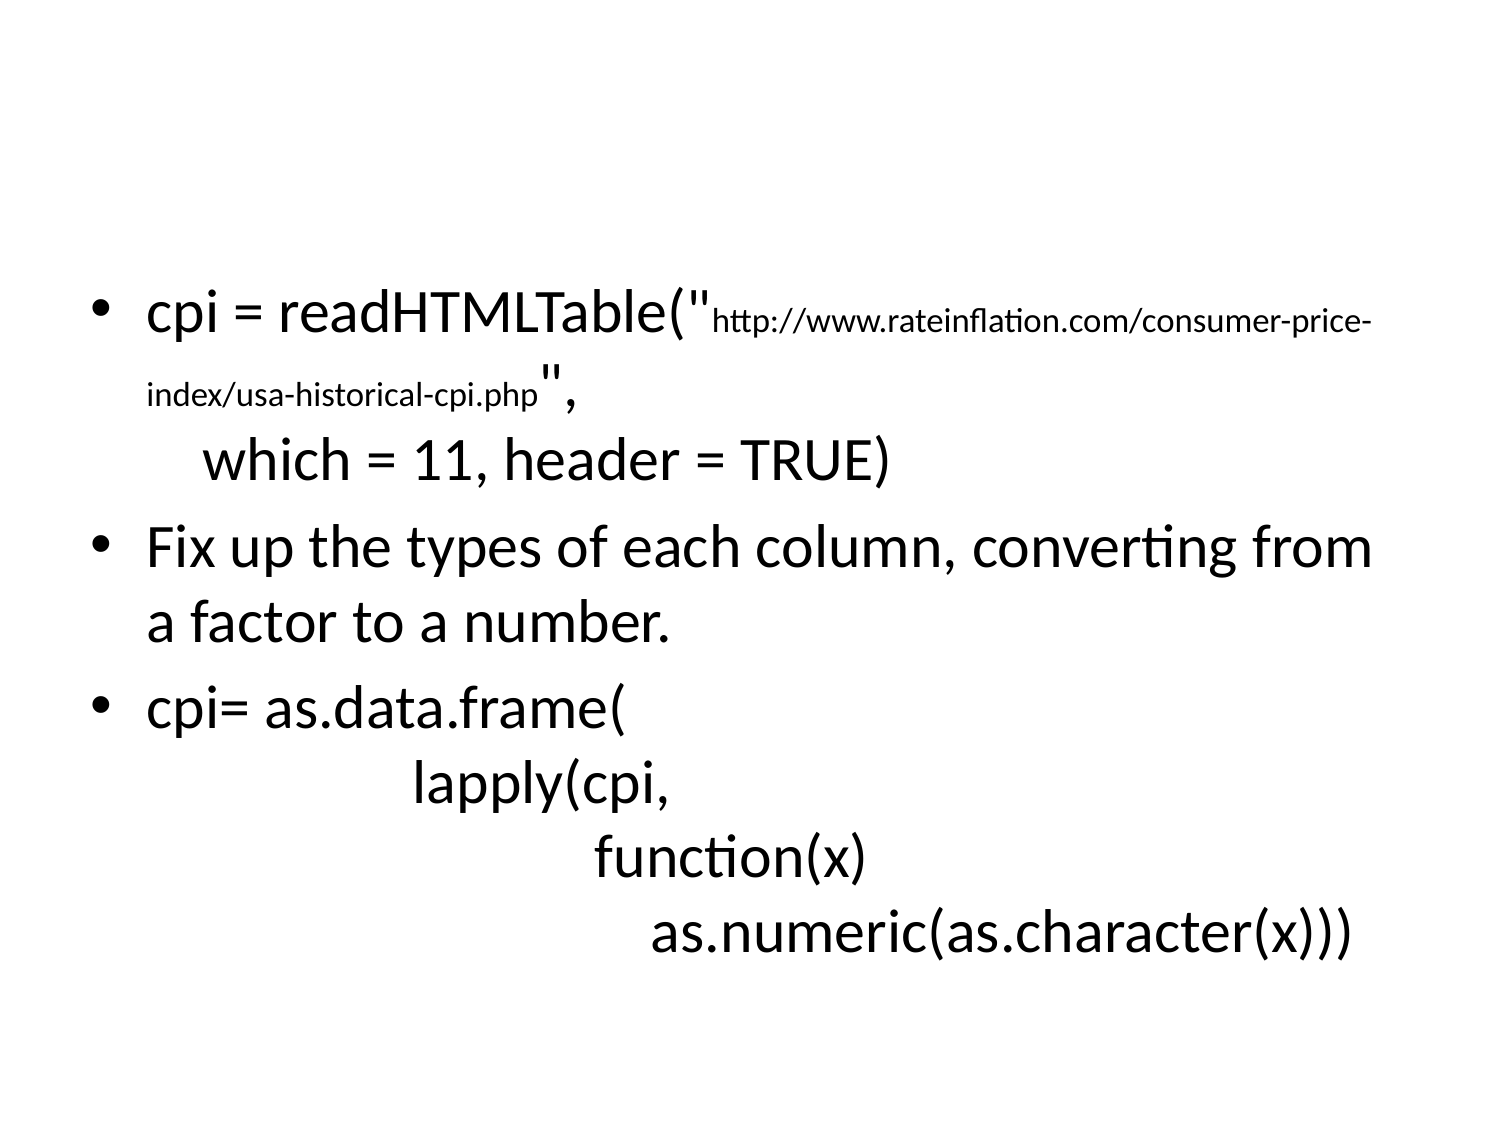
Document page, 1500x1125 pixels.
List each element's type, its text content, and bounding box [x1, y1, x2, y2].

list cpi = readHTMLTable("http://www.rateinflation.com/consumer-price-index/usa-historical-cpi.php", which = 11, header = TRUE) Fix up the types of each column, converting from a factor to a number. cpi= as.data.frame( lapply(cpi, function(x) as.numeric(as.character(x))) [75, 262, 1425, 1005]
